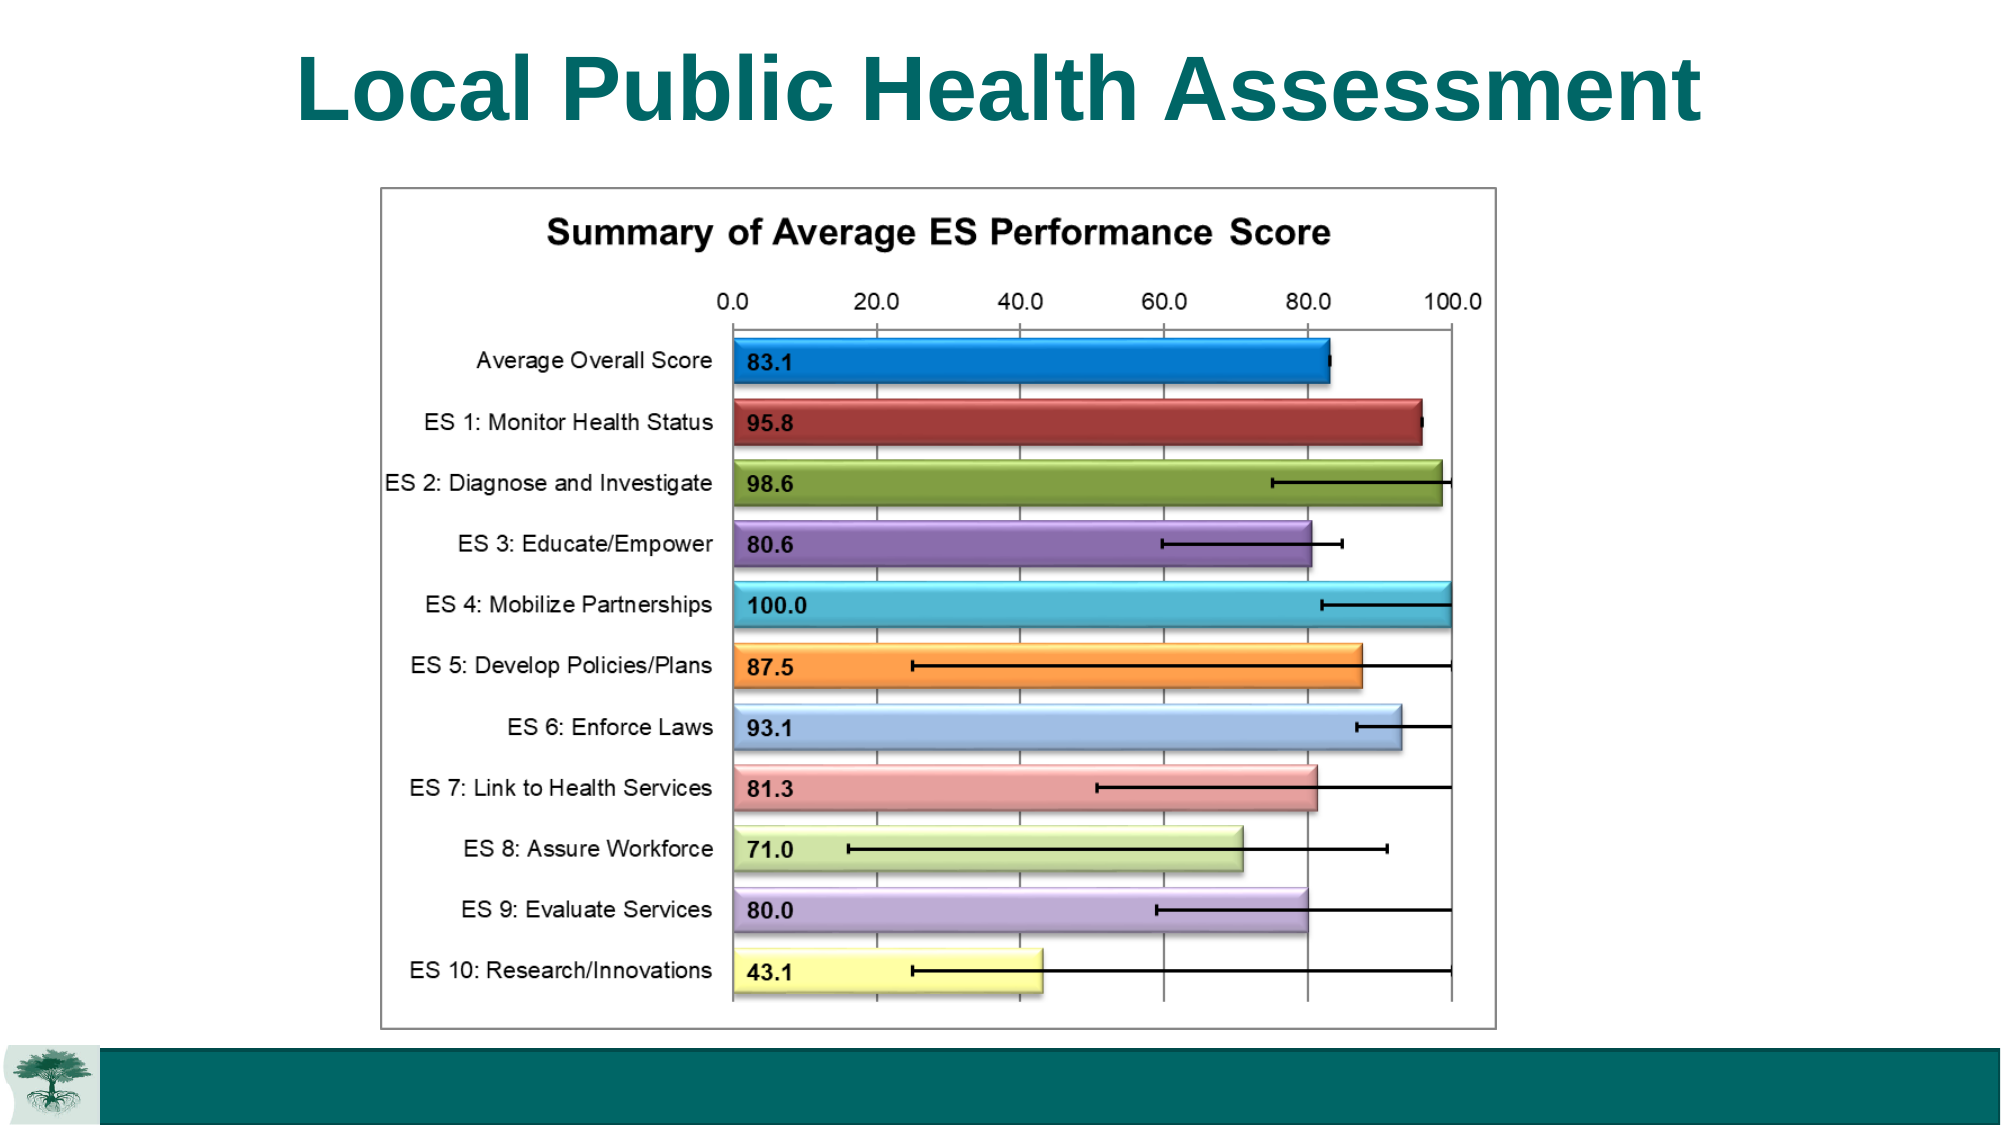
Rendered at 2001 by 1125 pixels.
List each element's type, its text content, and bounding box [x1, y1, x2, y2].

picture [380, 187, 1497, 1031]
title Local Public Health Assessment [99, 45, 1900, 233]
picture [0, 1045, 100, 1125]
